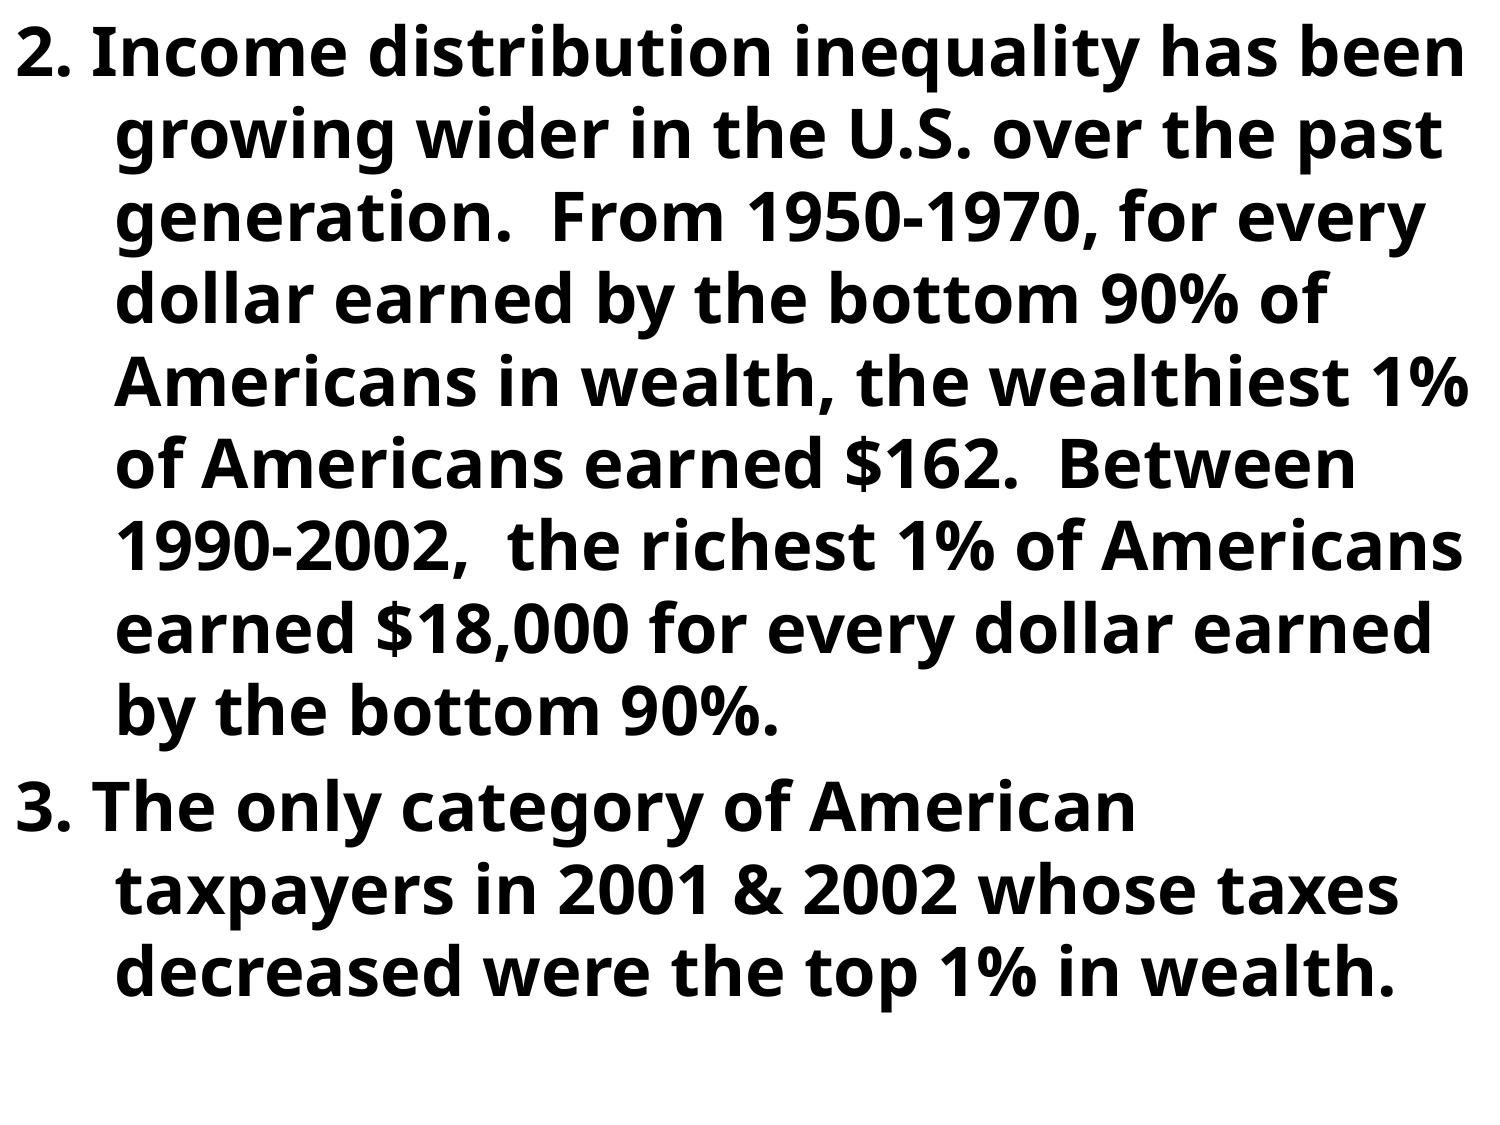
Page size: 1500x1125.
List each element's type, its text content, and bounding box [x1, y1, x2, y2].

list 2. Income distribution inequality has been growing wider in the U.S. over the past generation. From 1950-1970, for every dollar earned by the bottom 90% of Americans in wealth, the wealthiest 1% of Americans earned $162. Between 1990-2002, the richest 1% of Americans earned $18,000 for every dollar earned by the bottom 90%. 3. The only category of American taxpayers in 2001 & 2002 whose taxes decreased were the top 1% in wealth. [0, 0, 1500, 1125]
